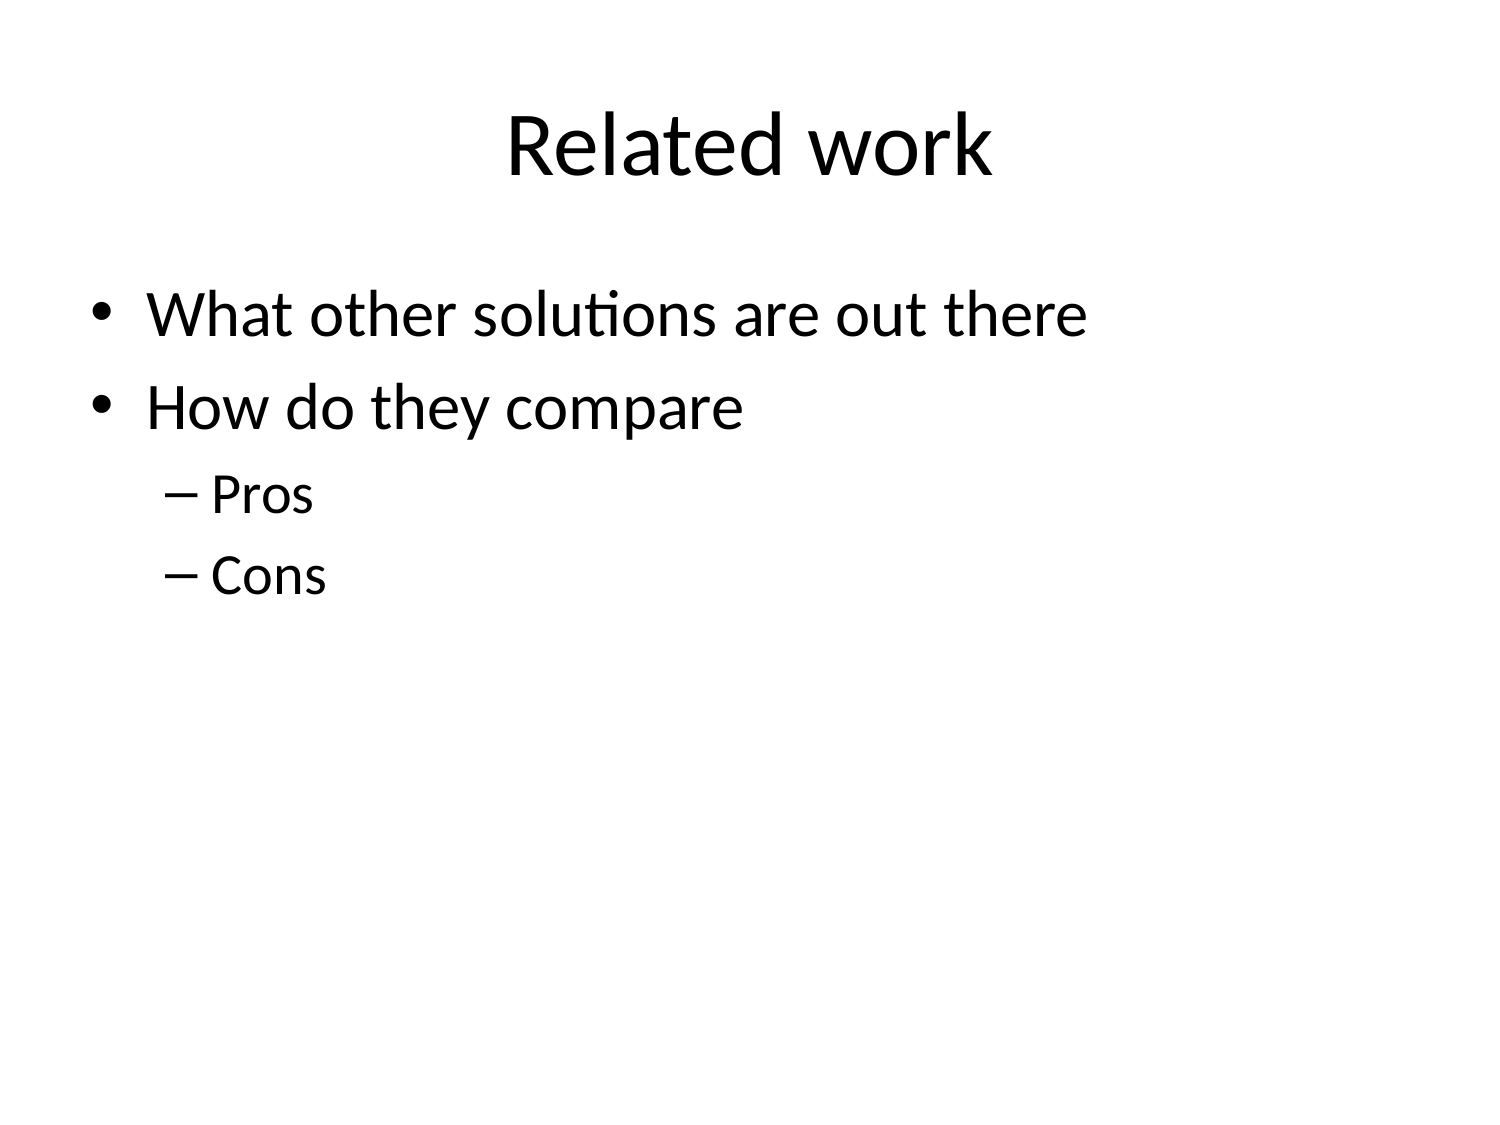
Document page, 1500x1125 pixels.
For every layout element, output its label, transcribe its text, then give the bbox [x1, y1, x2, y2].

list What other solutions are out there How do they compare Pros Cons [75, 262, 1425, 1005]
title Related work [75, 45, 1425, 233]
